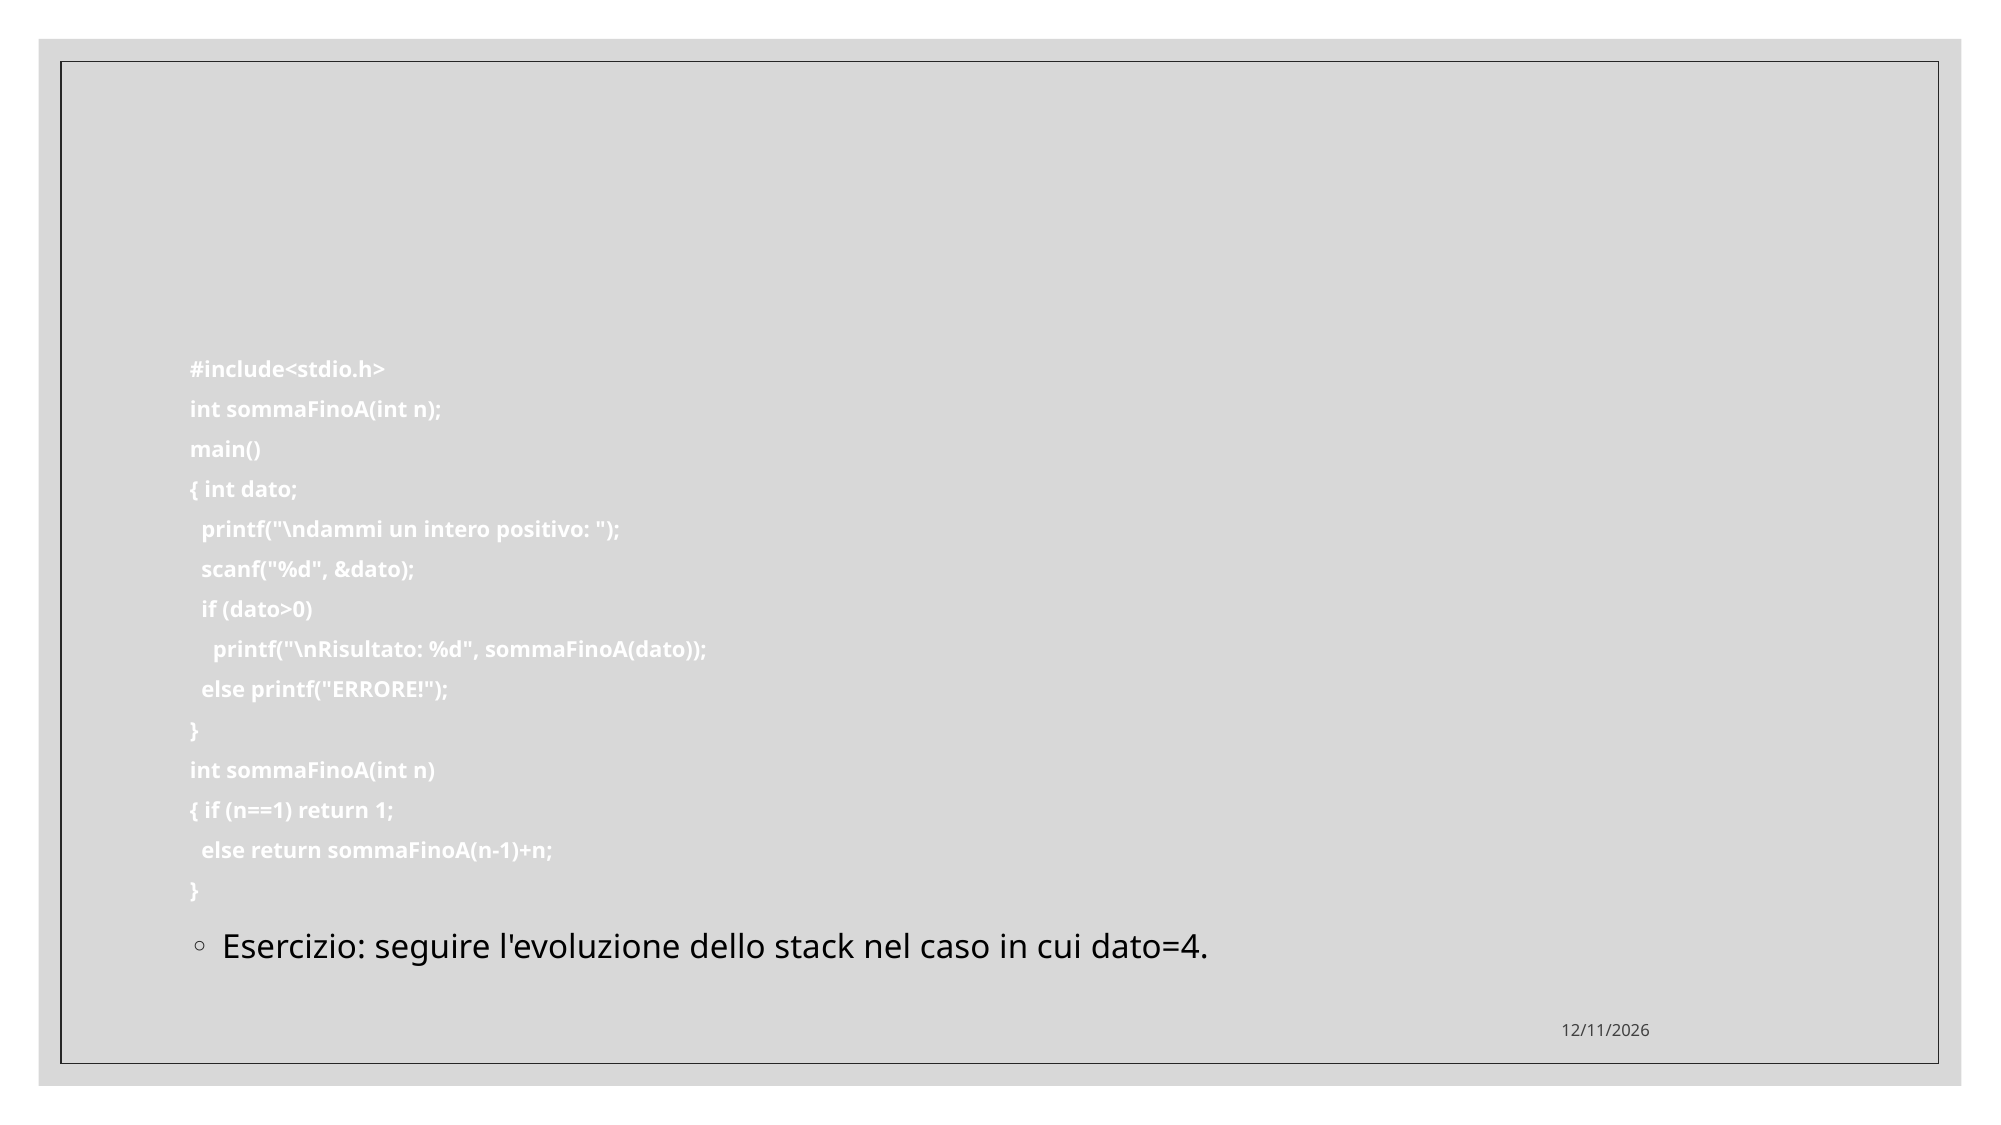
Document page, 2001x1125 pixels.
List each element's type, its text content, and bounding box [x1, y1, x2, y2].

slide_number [1190, 990, 1665, 1050]
list #include<stdio.h> int sommaFinoA(int n); main() { int dato; printf("\ndammi un intero positivo: "); scanf("%d", &dato); if (dato>0) printf("\nRisultato: %d", sommaFinoA(dato)); else printf("ERRORE!"); } int sommaFinoA(int n) { if (n==1) return 1; else return sommaFinoA(n-1)+n; } Esercizio: seguire l'evoluzione dello stack nel caso in cui dato=4. [174, 345, 1825, 977]
